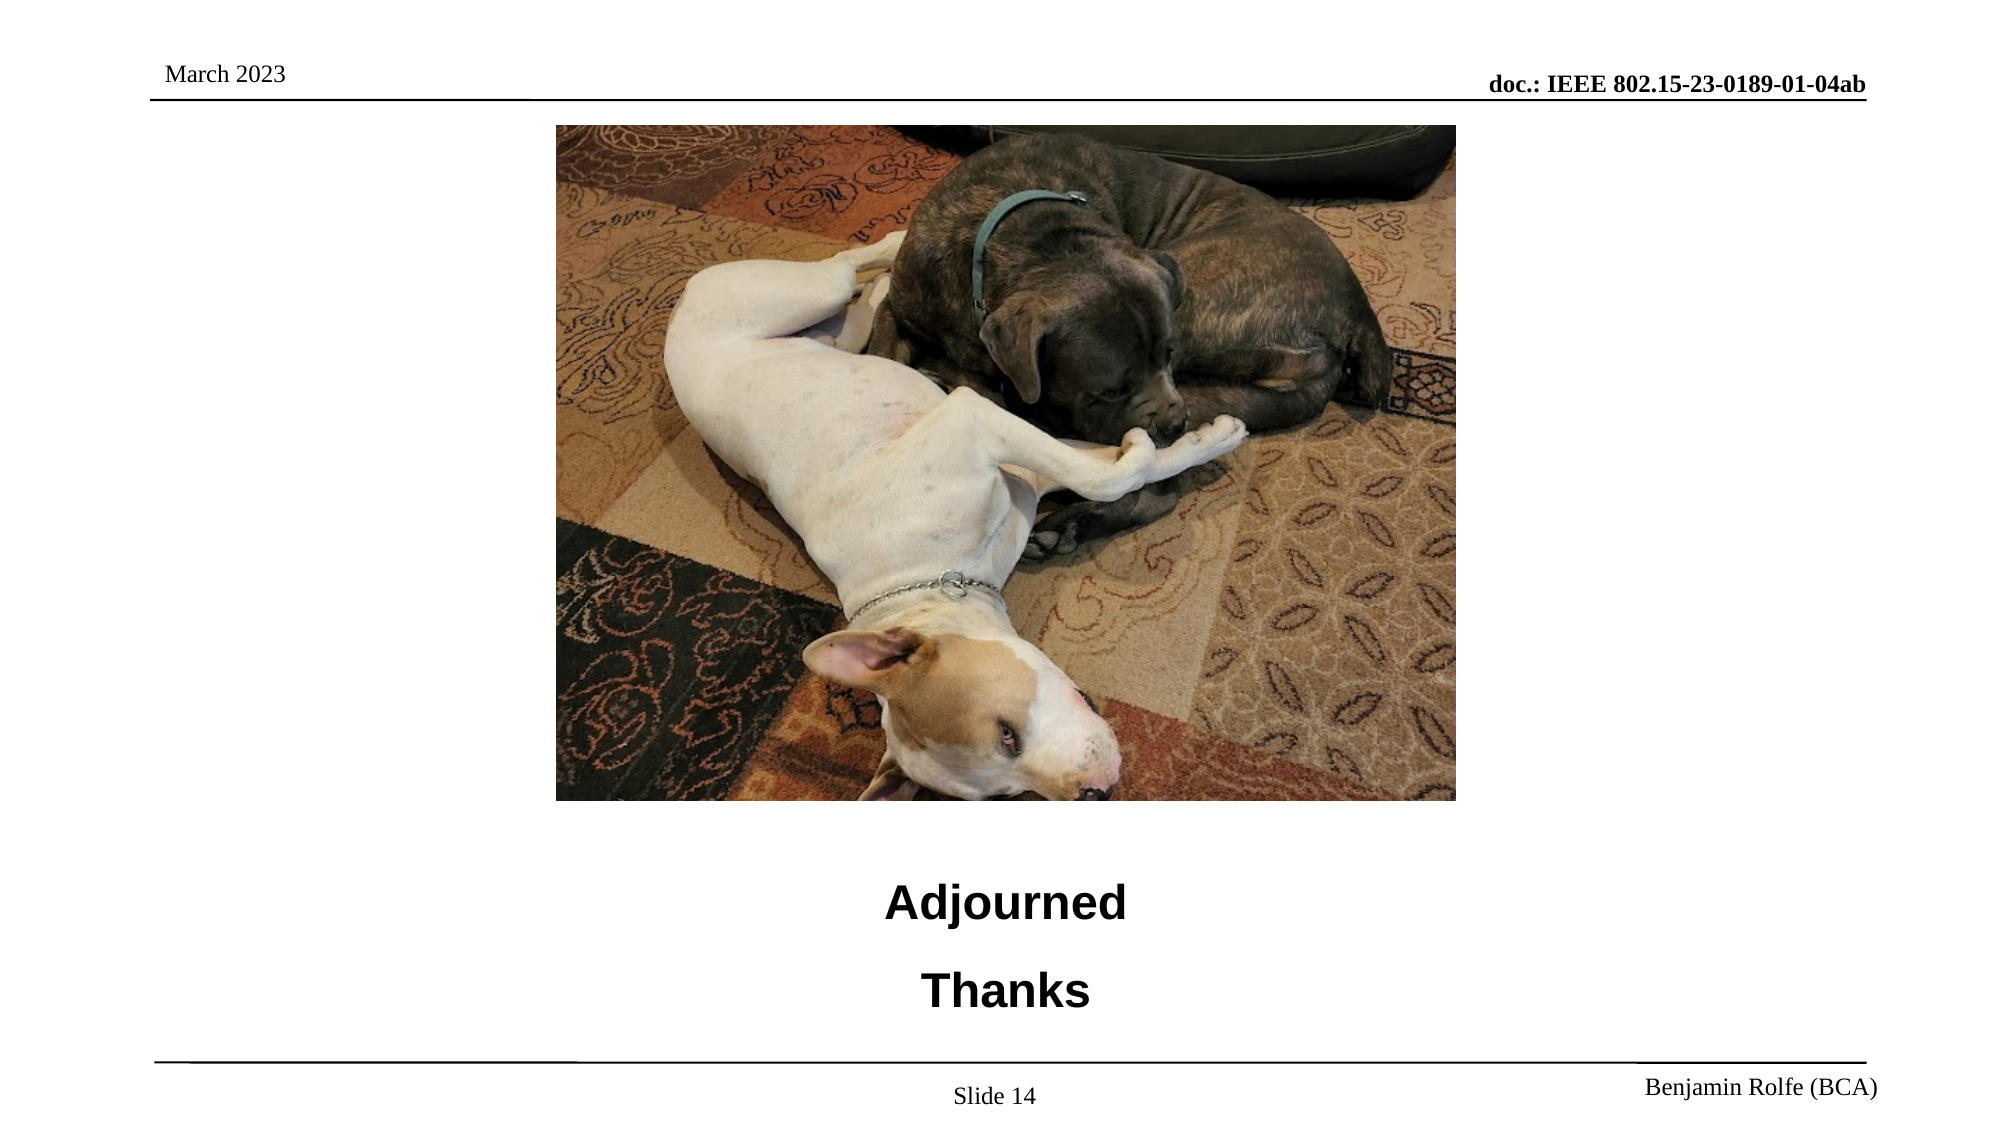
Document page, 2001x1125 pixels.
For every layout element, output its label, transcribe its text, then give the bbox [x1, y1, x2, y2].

slide_number Slide 14 [940, 1075, 1049, 1115]
picture [555, 125, 1457, 801]
title Adjourned Thanks [556, 834, 1456, 1025]
